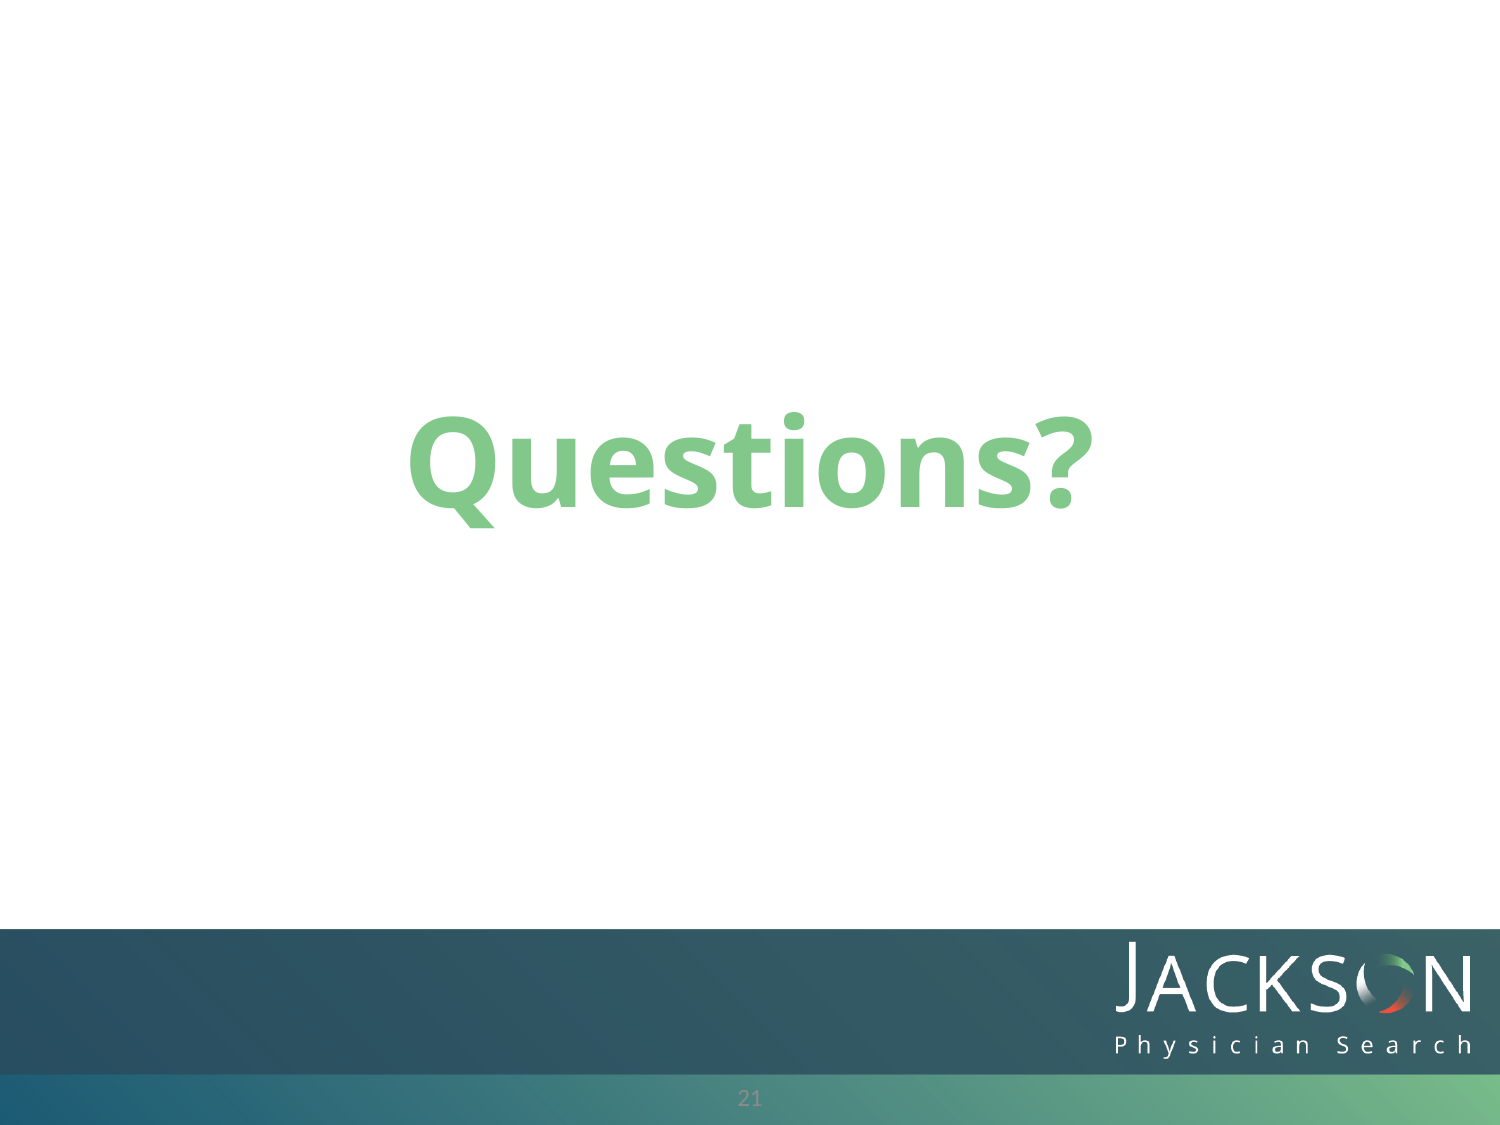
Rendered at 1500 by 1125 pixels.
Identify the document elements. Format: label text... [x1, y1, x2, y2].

picture [0, 0, 1500, 1125]
text_box Questions? [37, 374, 1463, 615]
slide_number 21 [575, 1066, 925, 1125]
